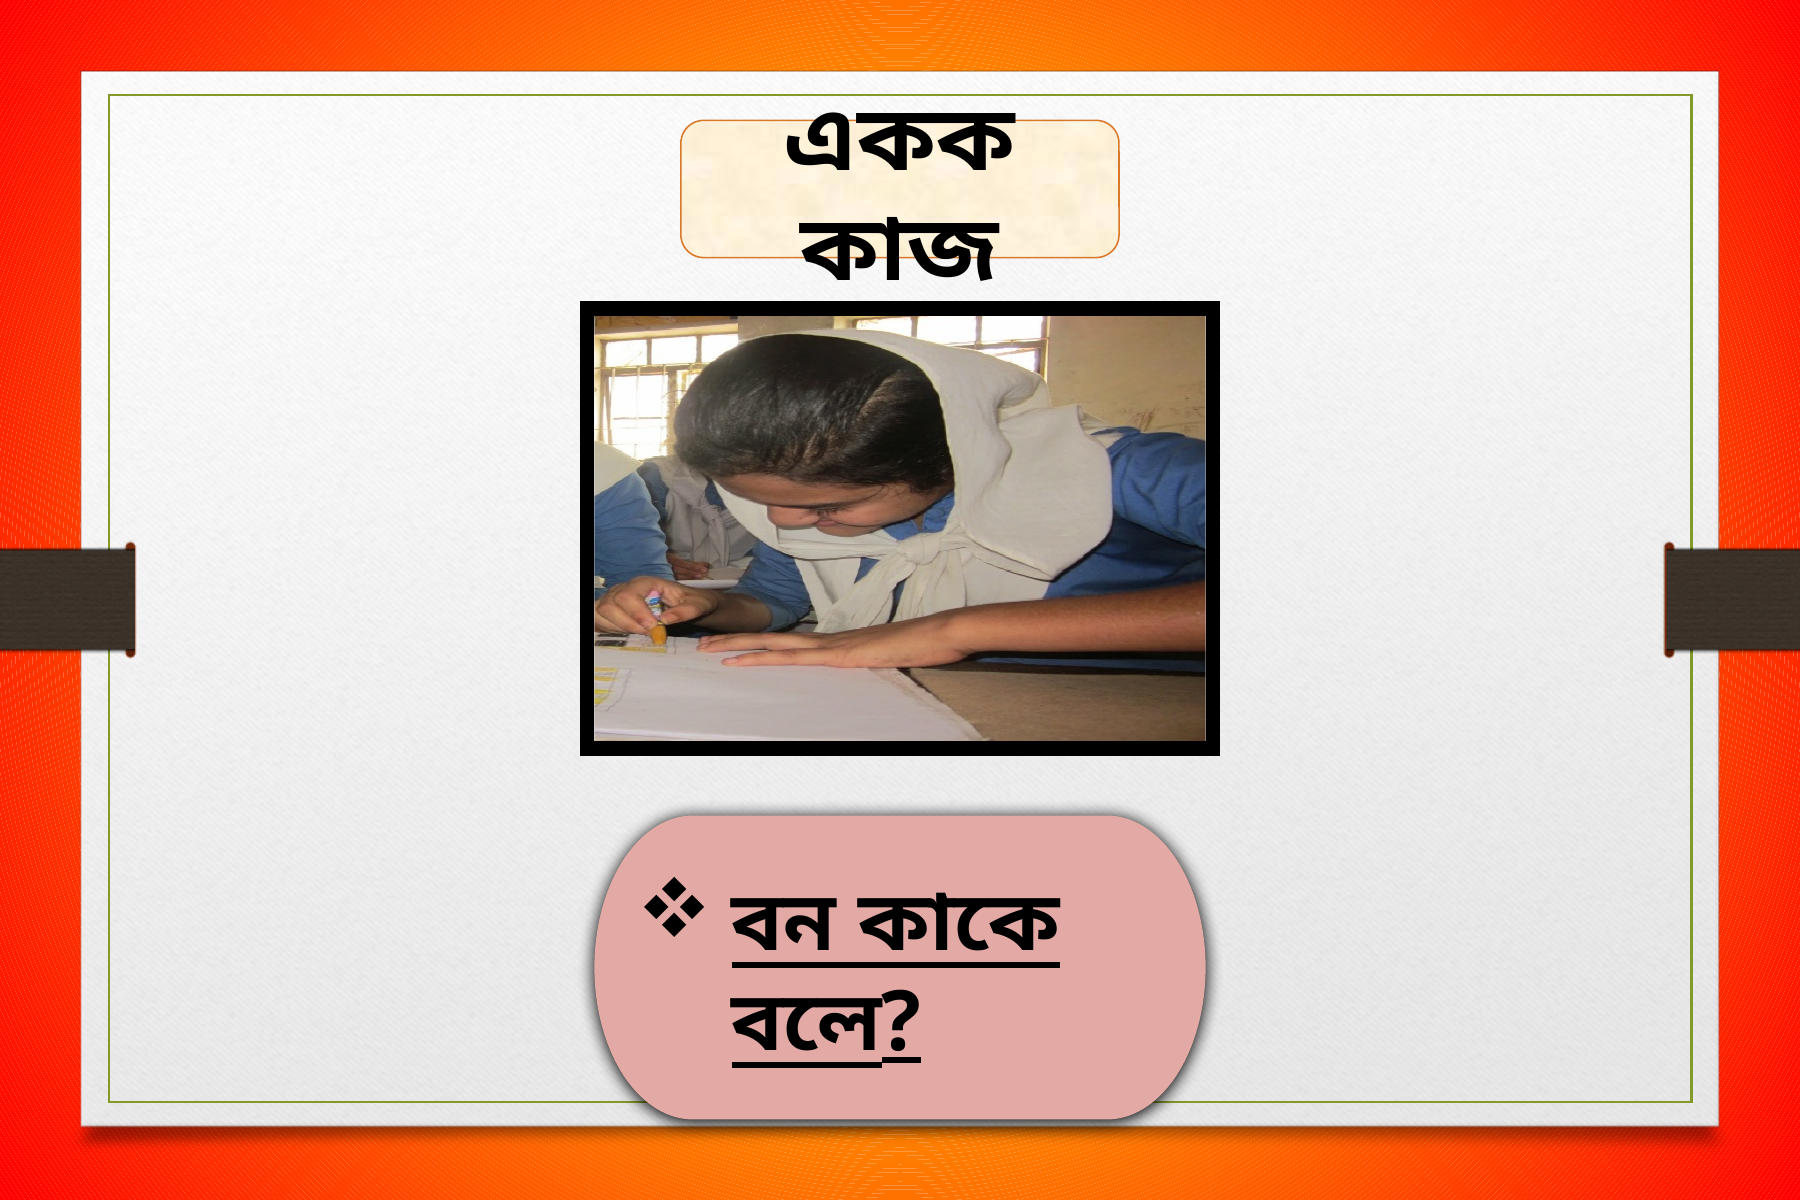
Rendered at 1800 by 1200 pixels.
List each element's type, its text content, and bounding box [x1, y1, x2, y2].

text_box একক কাজ [680, 119, 1120, 259]
text_box বন কাকে বলে? [594, 815, 1206, 1120]
picture [0, 0, 1800, 1200]
